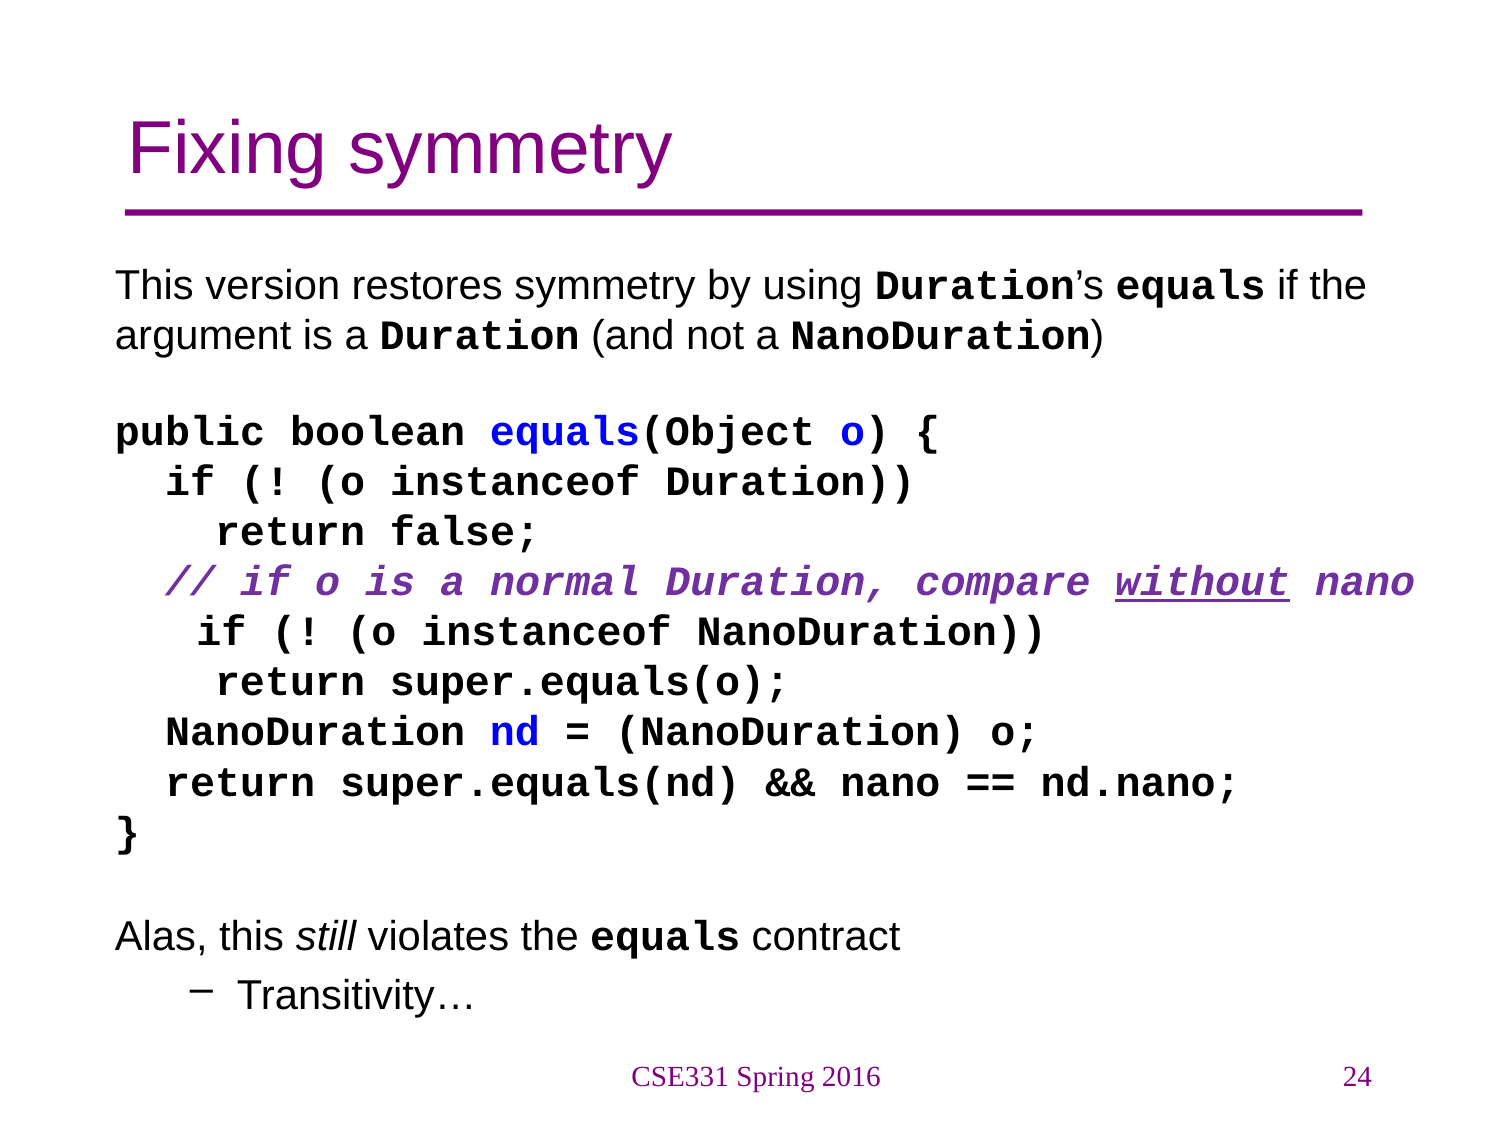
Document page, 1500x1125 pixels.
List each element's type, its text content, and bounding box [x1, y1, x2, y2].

footer CSE331 Spring 2016 [474, 1049, 1038, 1125]
list This version restores symmetry by using Duration’s equals if the argument is a Duration (and not a NanoDuration) public boolean equals(Object o) { if (! (o instanceof Duration)) return false; // if o is a normal Duration, compare without nano if (! (o instanceof NanoDuration)) return super.equals(o); NanoDuration nd = (NanoDuration) o; return super.equals(nd) && nano == nd.nano; } Alas, this still violates the equals contract Transitivity… [99, 249, 1438, 988]
slide_number 24 [1074, 1049, 1388, 1125]
title Fixing symmetry [112, 50, 1388, 238]
